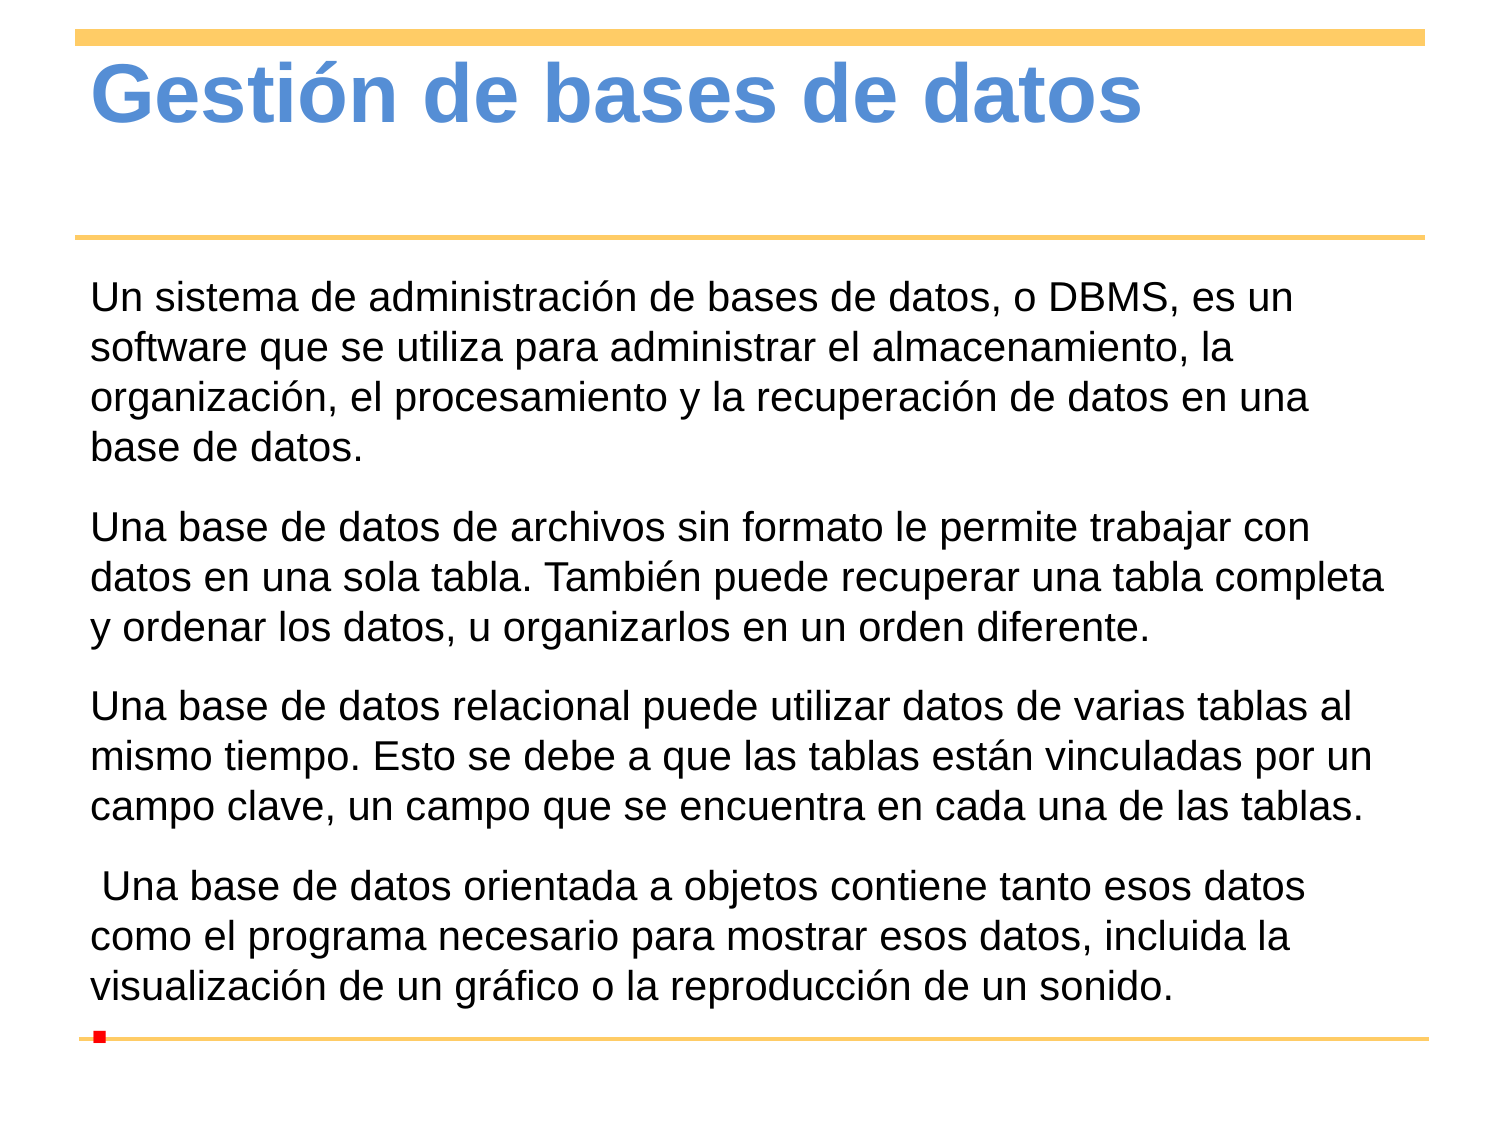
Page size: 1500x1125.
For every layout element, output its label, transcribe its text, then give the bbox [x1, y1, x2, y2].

title Gestión de bases de datos [75, 45, 1425, 233]
list Un sistema de administración de bases de datos, o DBMS, es un software que se utiliza para administrar el almacenamiento, la organización, el procesamiento y la recuperación de datos en una base de datos. Una base de datos de archivos sin formato le permite trabajar con datos en una sola tabla. También puede recuperar una tabla completa y ordenar los datos, u organizarlos en un orden diferente. Una base de datos relacional puede utilizar datos de varias tablas al mismo tiempo. Esto se debe a que las tablas están vinculadas por un campo clave, un campo que se encuentra en cada una de las tablas. Una base de datos orientada a objetos contiene tanto esos datos como el programa necesario para mostrar esos datos, incluida la visualización de un gráfico o la reproducción de un sonido. [75, 262, 1425, 1005]
